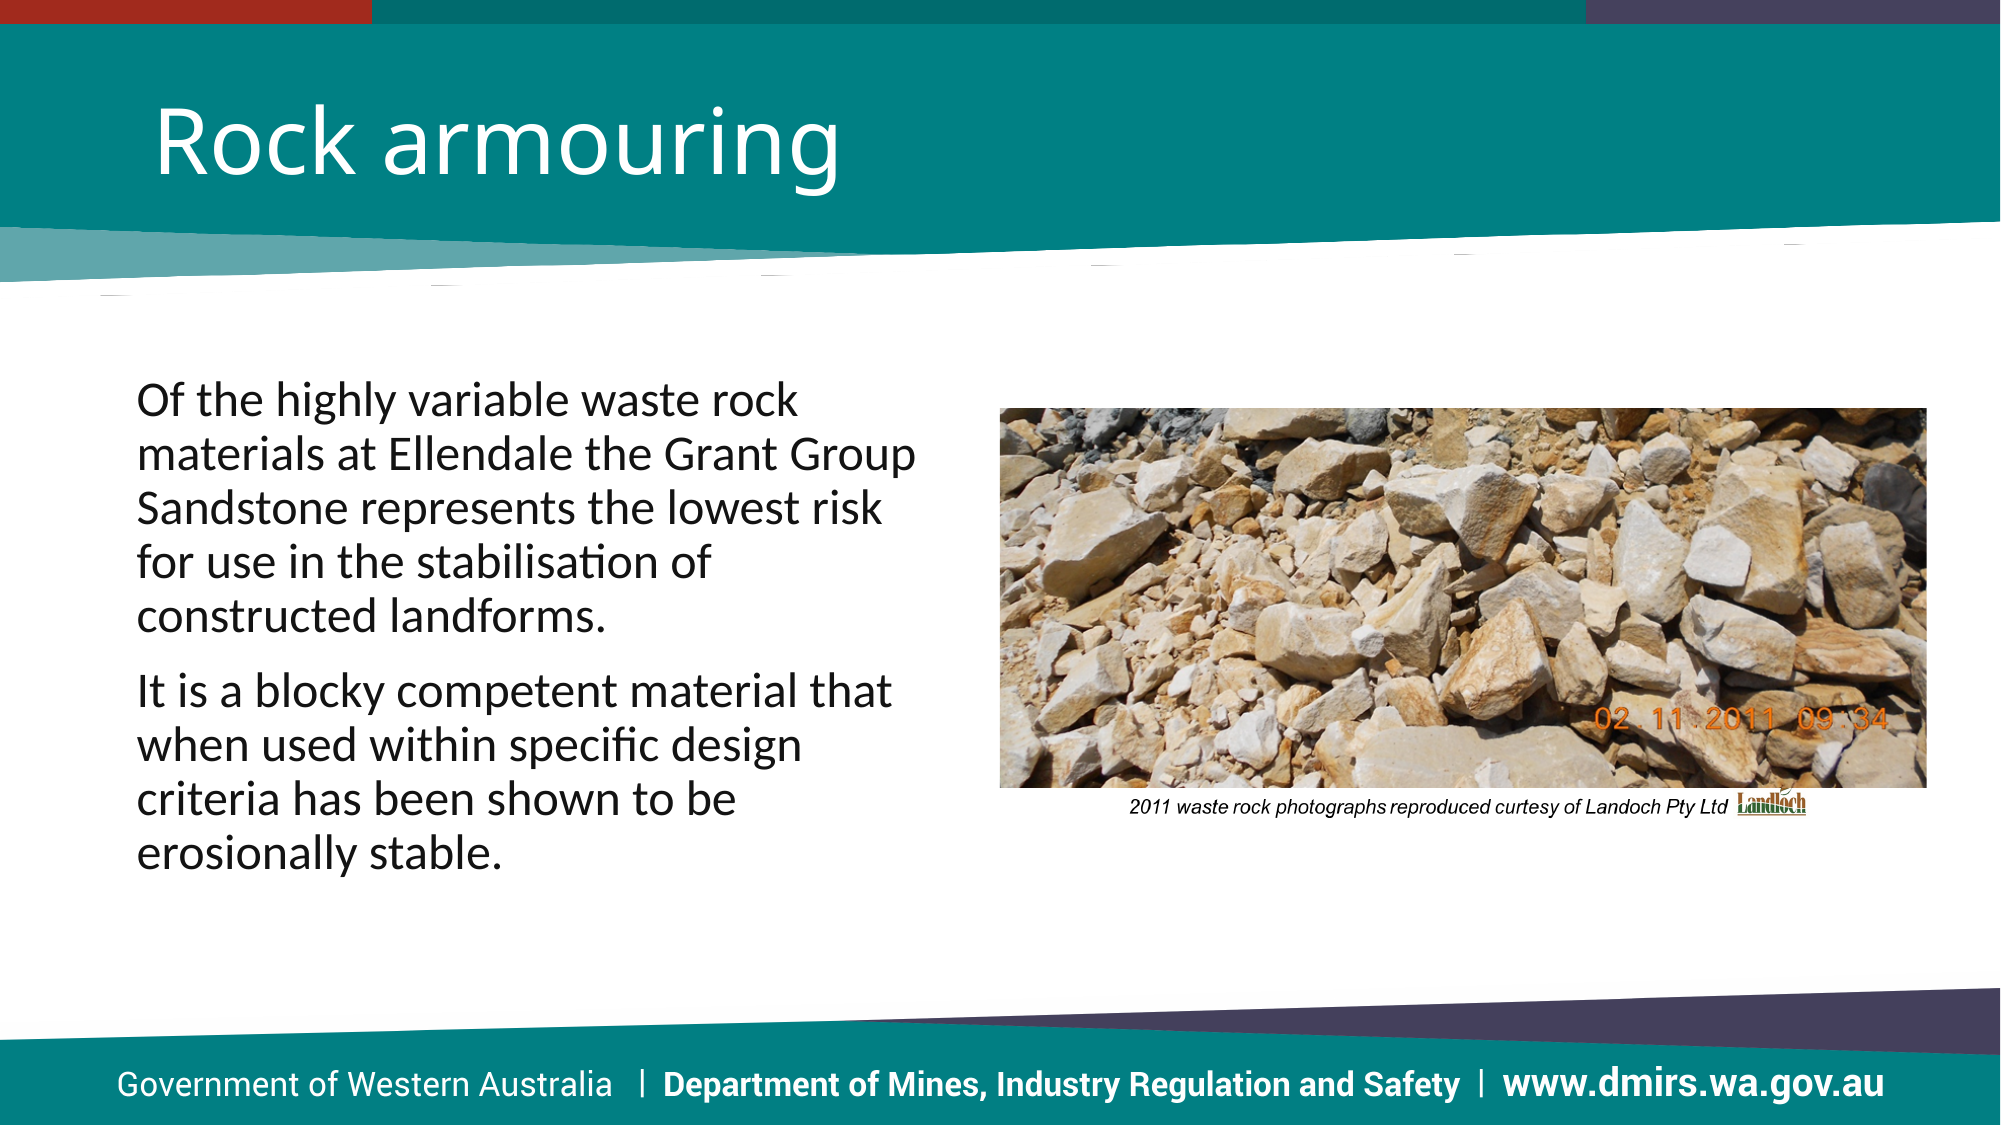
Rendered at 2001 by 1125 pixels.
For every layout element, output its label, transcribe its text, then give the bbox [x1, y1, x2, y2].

list Of the highly variable waste rock materials at Ellendale the Grant Group Sandstone represents the lowest risk for use in the stabilisation of constructed landforms. It is a blocky competent material that when used within specific design criteria has been shown to be erosionally stable. [121, 366, 960, 908]
title Rock armouring [137, 59, 1863, 230]
picture [0, 0, 2001, 316]
picture [0, 967, 2001, 1125]
picture [999, 408, 1927, 831]
